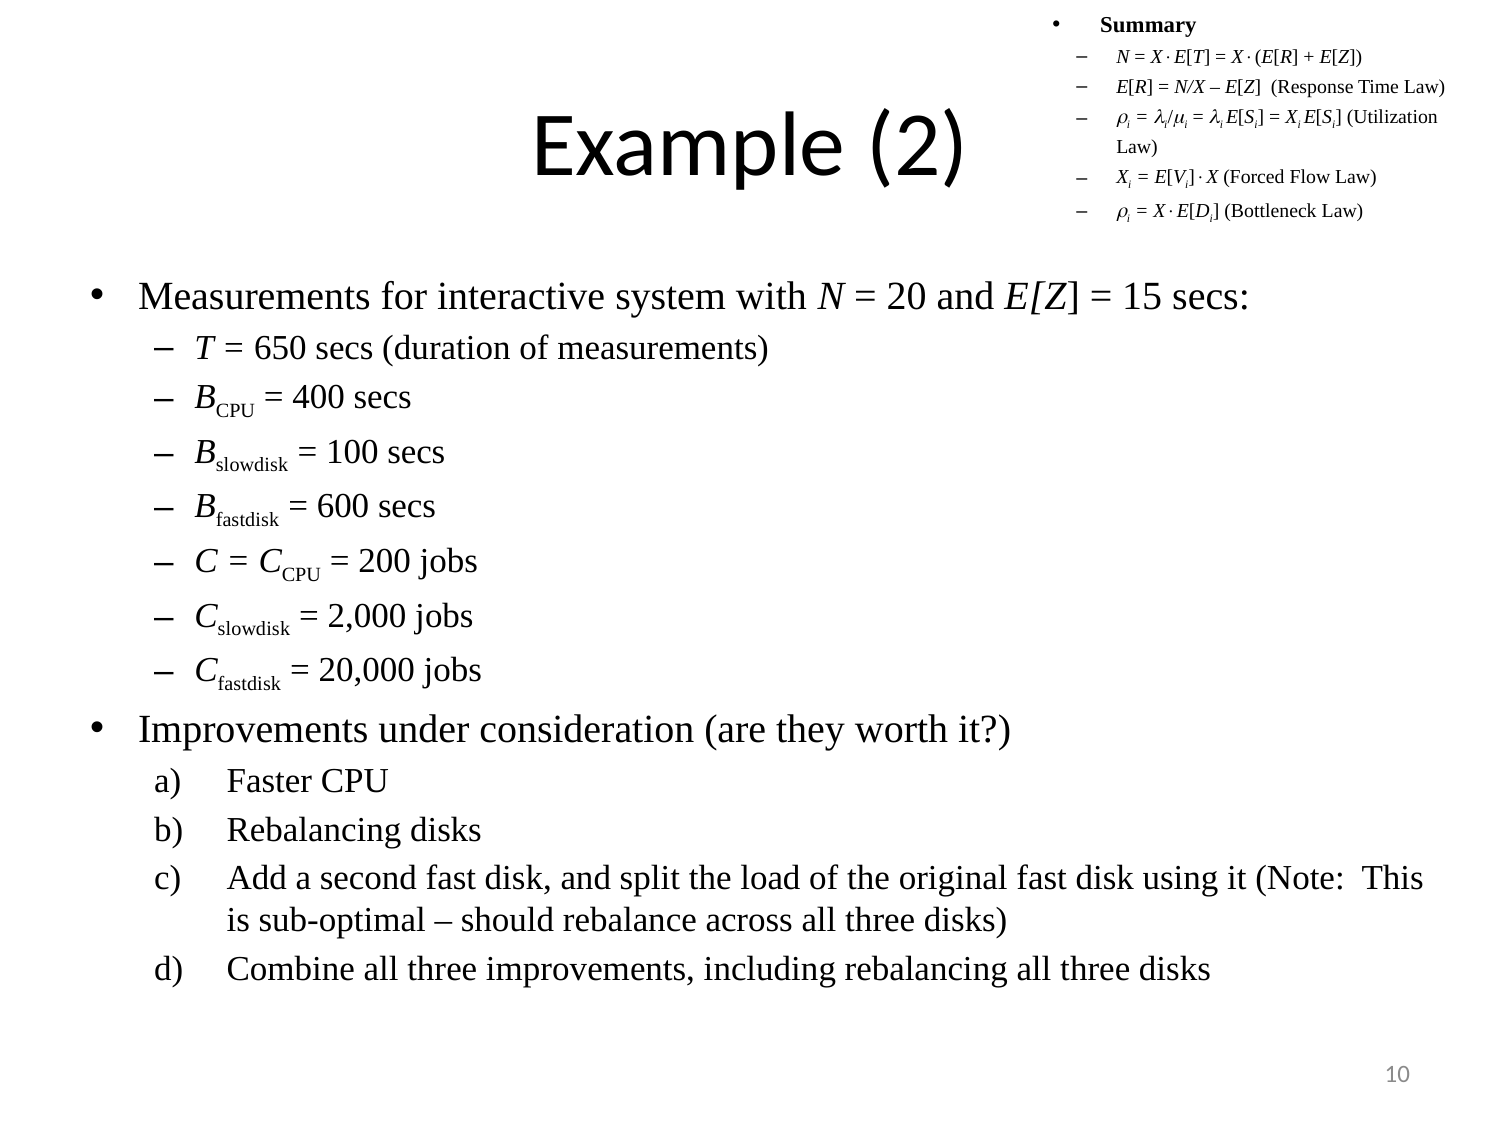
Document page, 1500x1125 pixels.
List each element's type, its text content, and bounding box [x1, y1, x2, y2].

list Measurements for interactive system with N = 20 and E[Z] = 15 secs: T = 650 secs (duration of measurements) BCPU = 400 secs Bslowdisk = 100 secs Bfastdisk = 600 secs C = CCPU = 200 jobs Cslowdisk = 2,000 jobs Cfastdisk = 20,000 jobs Improvements under consideration (are they worth it?) Faster CPU Rebalancing disks Add a second fast disk, and split the load of the original fast disk using it (Note: This is sub-optimal – should rebalance across all three disks) Combine all three improvements, including rebalancing all three disks [75, 262, 1463, 1005]
slide_number 10 [1074, 1042, 1425, 1103]
title Example (2) [75, 45, 1037, 233]
text_box Summary N = XE[T] = X(E[R] + E[Z]) E[R] = N/X – E[Z] (Response Time Law) i = i/i = i E[Si] = Xi E[Si] (Utilization Law) Xi = E[Vi]X (Forced Flow Law) i = XE[Di] (Bottleneck Law) [1037, 0, 1463, 263]
